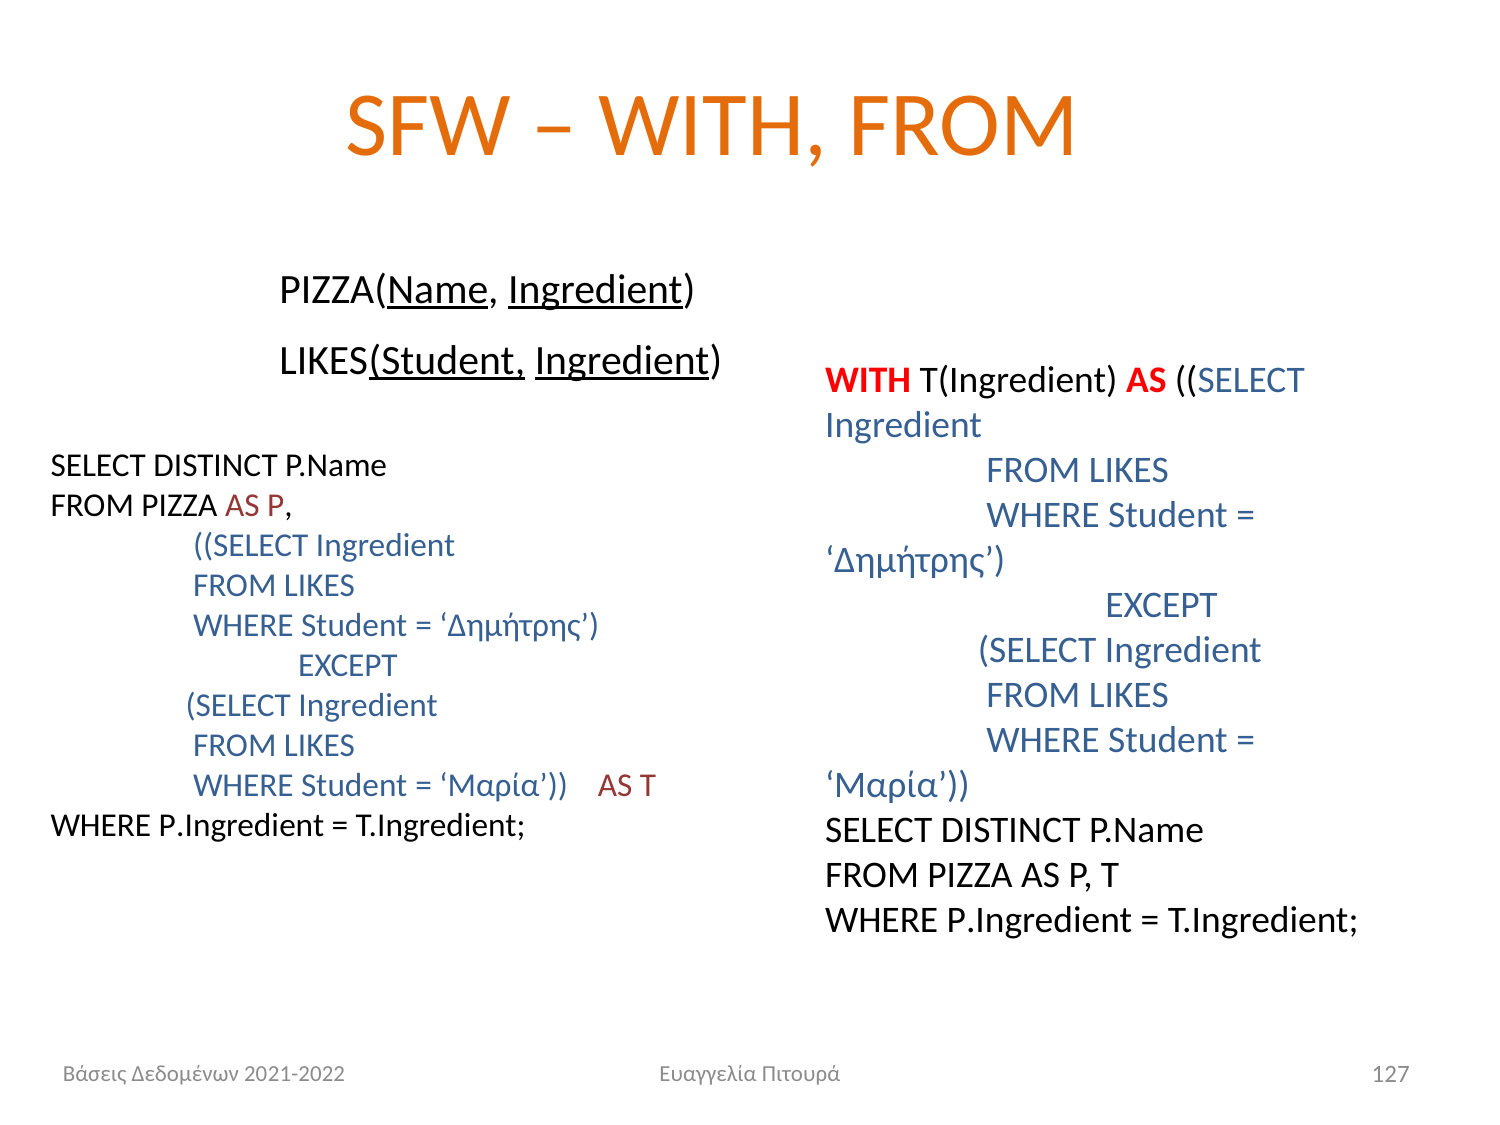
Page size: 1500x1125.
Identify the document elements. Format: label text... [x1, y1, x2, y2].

footer Ευαγγελία Πιτουρά [512, 1042, 988, 1103]
text_box Βάσεις Δεδομένων 2021-2022 [47, 1042, 398, 1103]
slide_number 127 [1074, 1042, 1425, 1103]
text_box SELECT DISTINCT P.Name FROM PIZZA AS P, ((SELECT Ingredient FROM LIKES WHERE Student = ‘Δημήτρης’) EXCEPT (SELECT Ingredient FROM LIKES WHERE Student = ‘Μαρία’)) AS T WHERE P.Ingredient = T.Ingredient; [35, 436, 795, 851]
text_box WITH T(Ingredient) AS ((SELECT Ingredient FROM LIKES WHERE Student = ‘Δημήτρης’) EXCEPT (SELECT Ingredient FROM LIKES WHERE Student = ‘Μαρία’)) SELECT DISTINCT P.Name FROM PIZZA AS P, T WHERE P.Ingredient = T.Ingredient; [810, 347, 1412, 948]
text_box PIZZA(Name, Ingredient) LIKES(Student, Ingredient) [264, 254, 1139, 391]
title SFW – WITH, FROM [47, 25, 1398, 213]
